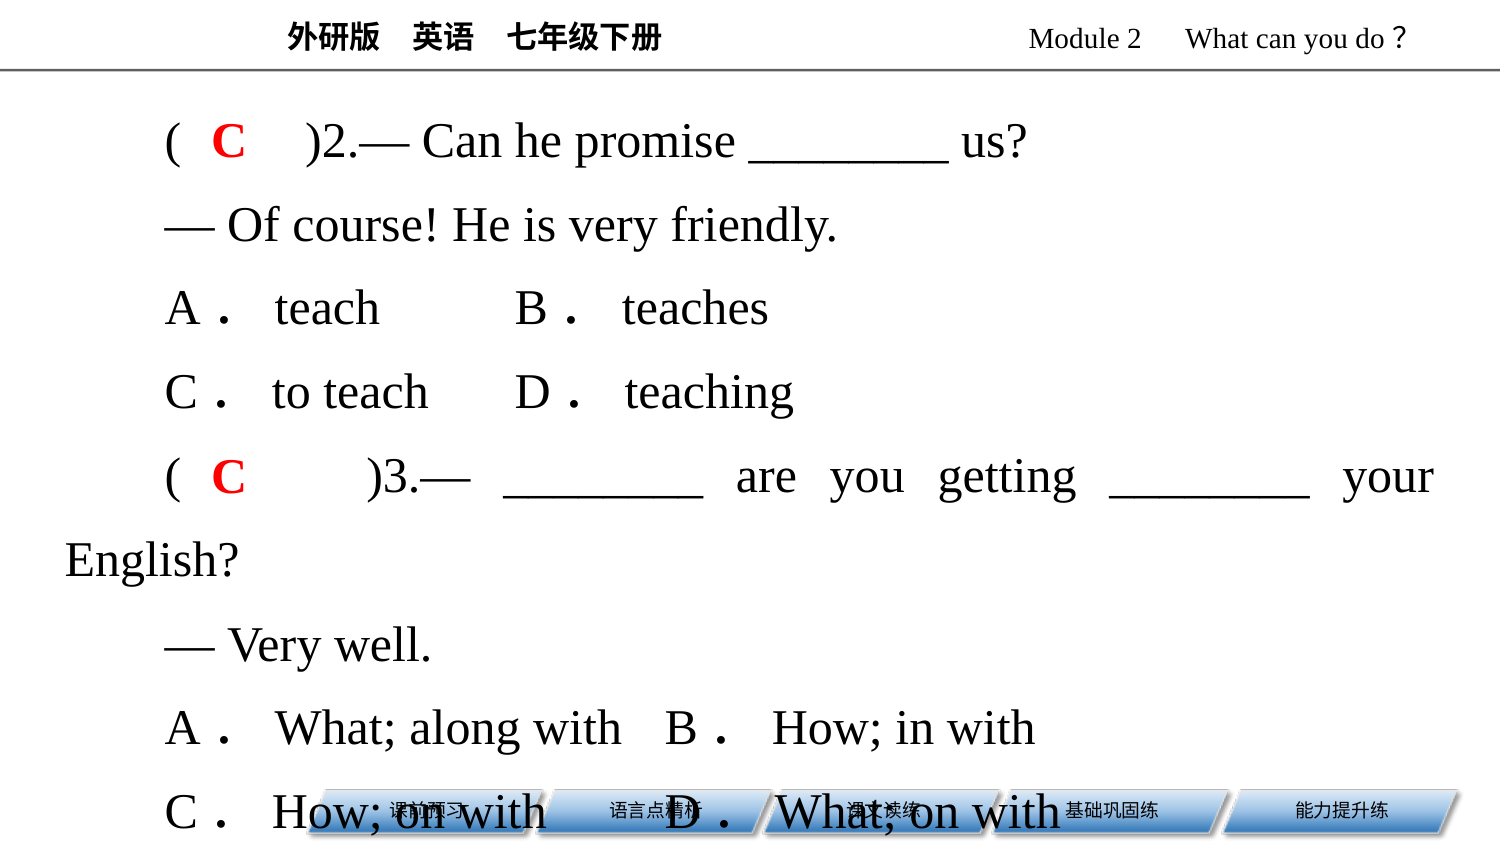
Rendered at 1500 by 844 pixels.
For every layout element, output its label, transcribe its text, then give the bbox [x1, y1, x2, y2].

list ( )2.— Can he promise ________ us? — Of course! He is very friendly. A．teach B．teaches C．to teach D．teaching ( )3.— ________ are you getting ________ your English? — Very well. A．What; along with B．How; in with C．How; on with D．What; on with [51, 76, 1449, 769]
picture [302, 785, 1468, 844]
text_box C C [199, 78, 259, 510]
